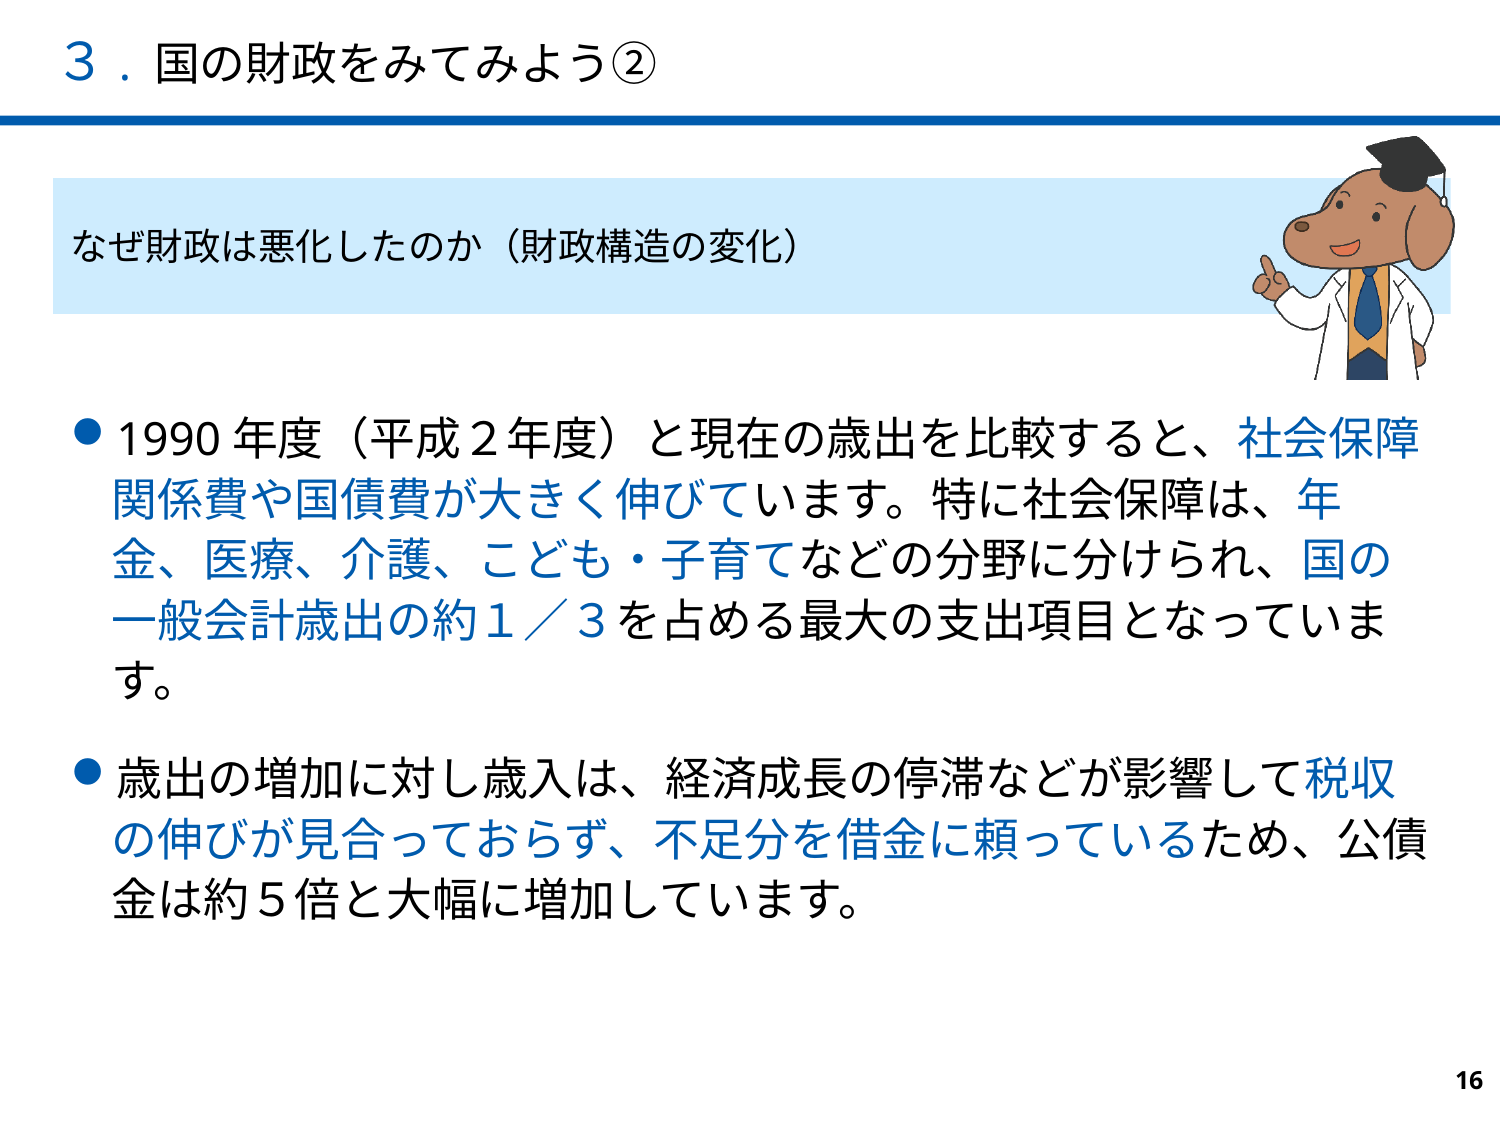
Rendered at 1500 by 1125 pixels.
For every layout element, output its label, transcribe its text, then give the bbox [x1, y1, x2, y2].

slide_number 16 [1438, 1056, 1500, 1106]
picture [1246, 132, 1465, 380]
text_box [52, 177, 1241, 314]
text_box ３. 国の財政をみてみよう② [39, 22, 1479, 98]
text_box 1990年度（平成２年度）と現在の歳出を比較すると、社会保障関係費や国債費が大きく伸びています。特に社会保障は、年金、医療、介護、こども・子育てなどの分野に分けられ、国の一般会計歳出の約１／３を占める最大の支出項目となっています。 歳出の増加に対し歳入は、経済成長の停滞などが影響して税収の伸びが見合っておらず、不足分を借金に頼っているため、公債金は約５倍と大幅に増加しています。 [55, 397, 1447, 880]
